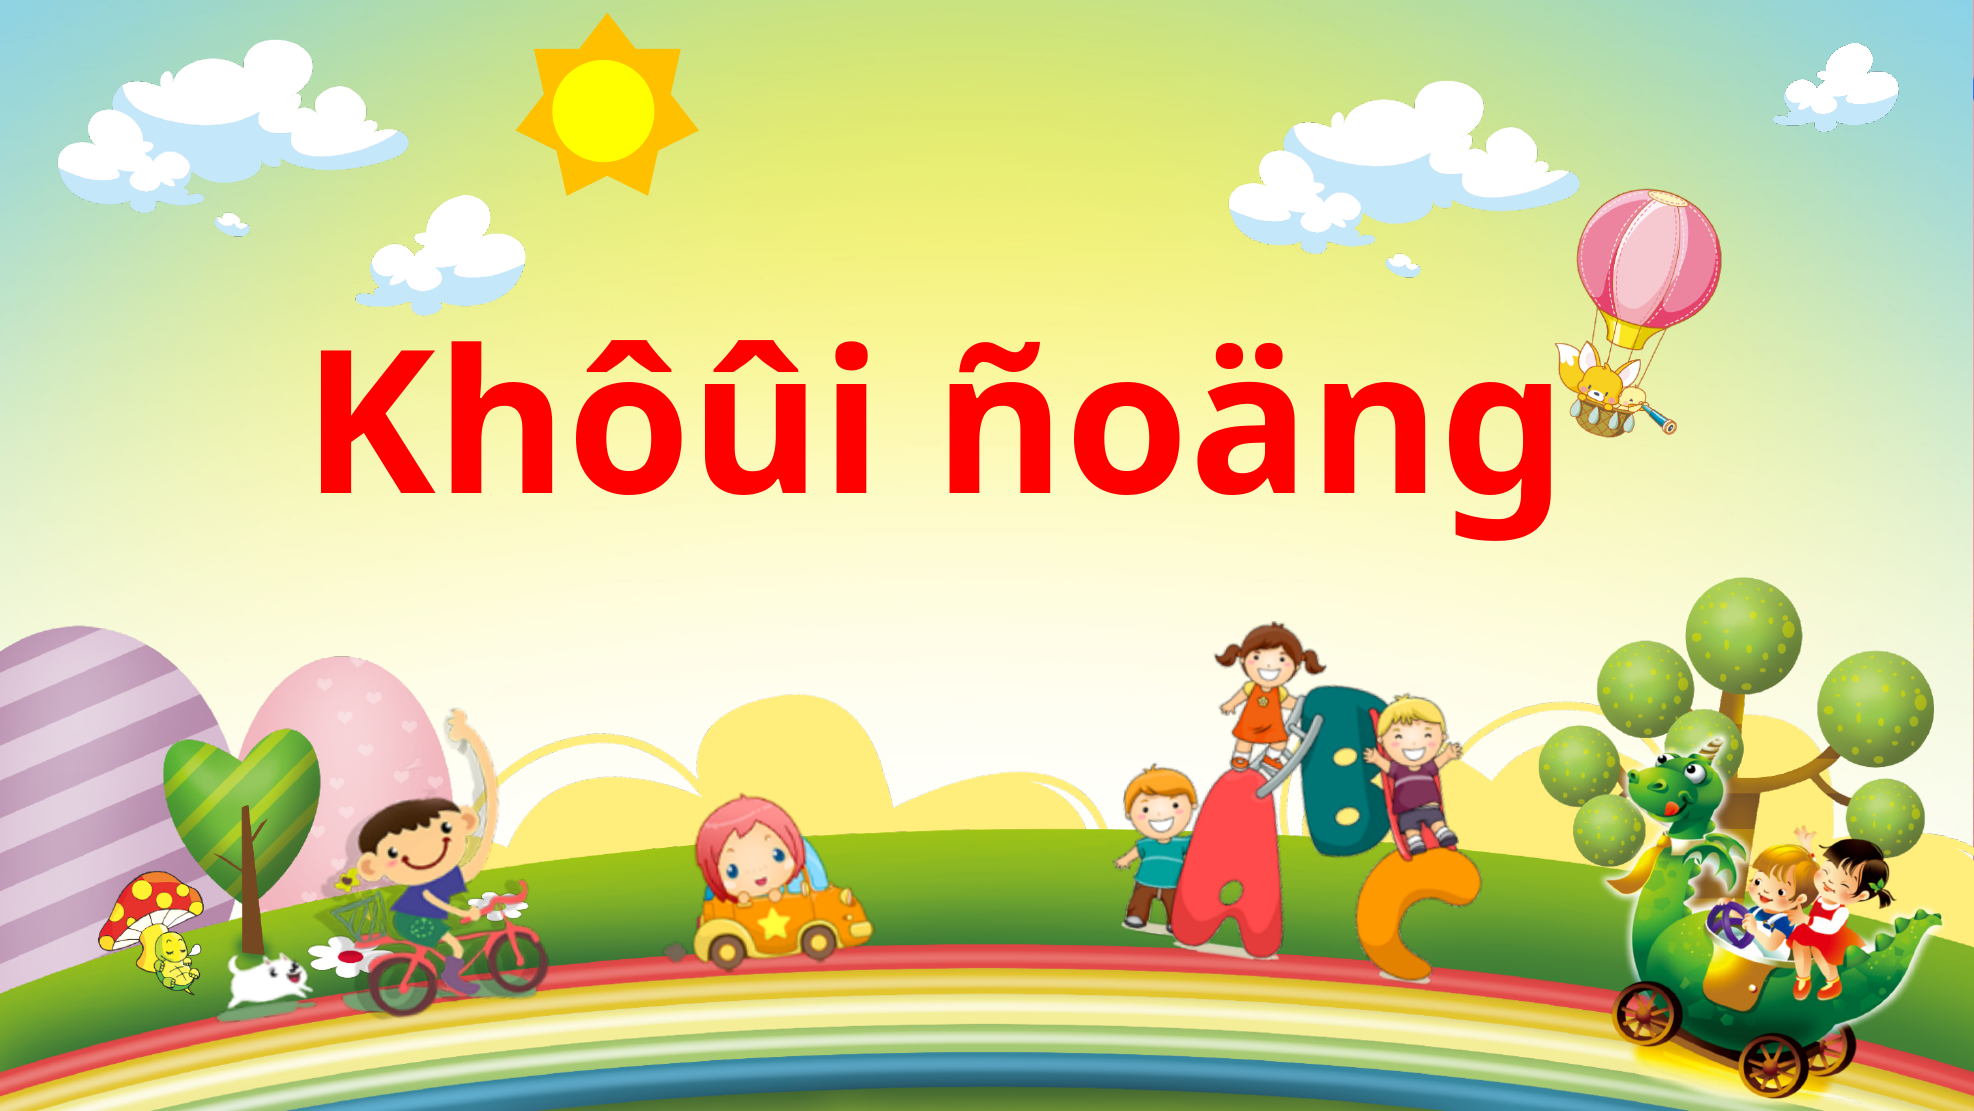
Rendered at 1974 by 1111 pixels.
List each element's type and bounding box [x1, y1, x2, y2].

picture [0, 0, 1974, 1111]
text_box [515, 12, 699, 196]
